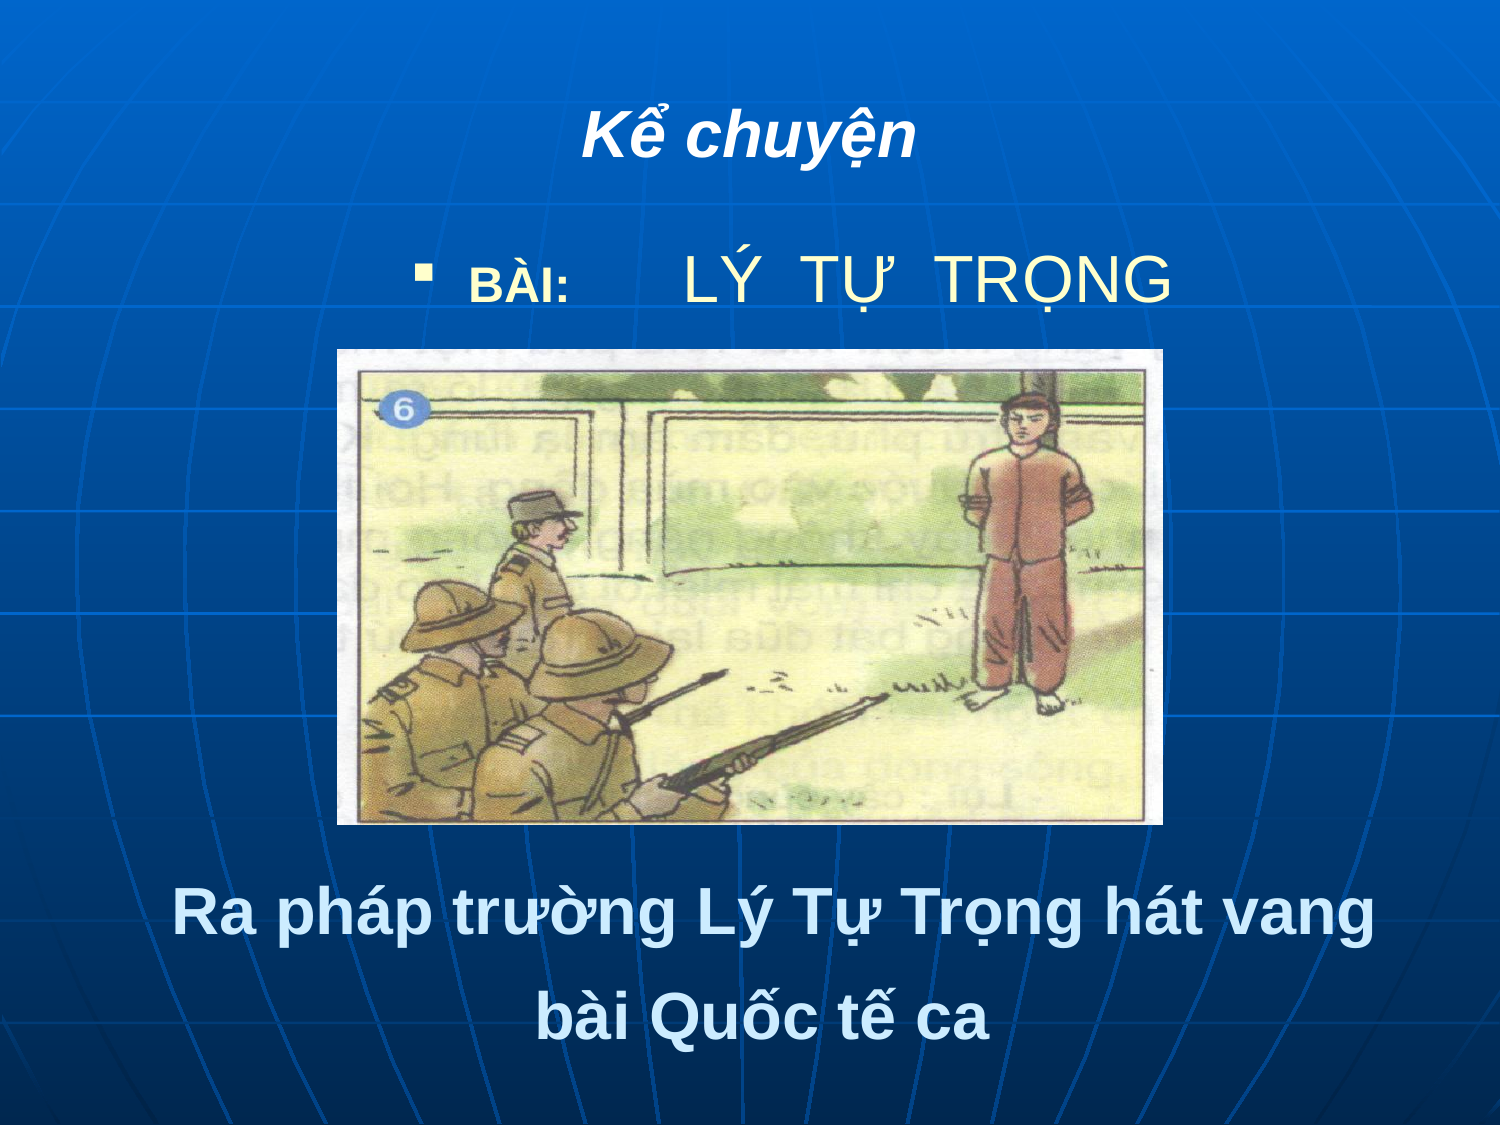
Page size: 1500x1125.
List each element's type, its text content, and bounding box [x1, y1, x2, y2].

list BÀI: LÝ TỰ TRỌNG [349, 237, 1238, 326]
text_box Ra pháp trường Lý Tự Trọng hát vang bài Quốc tế ca [99, 849, 1450, 1075]
title Kể chuyện [74, 37, 1426, 225]
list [337, 349, 1163, 826]
